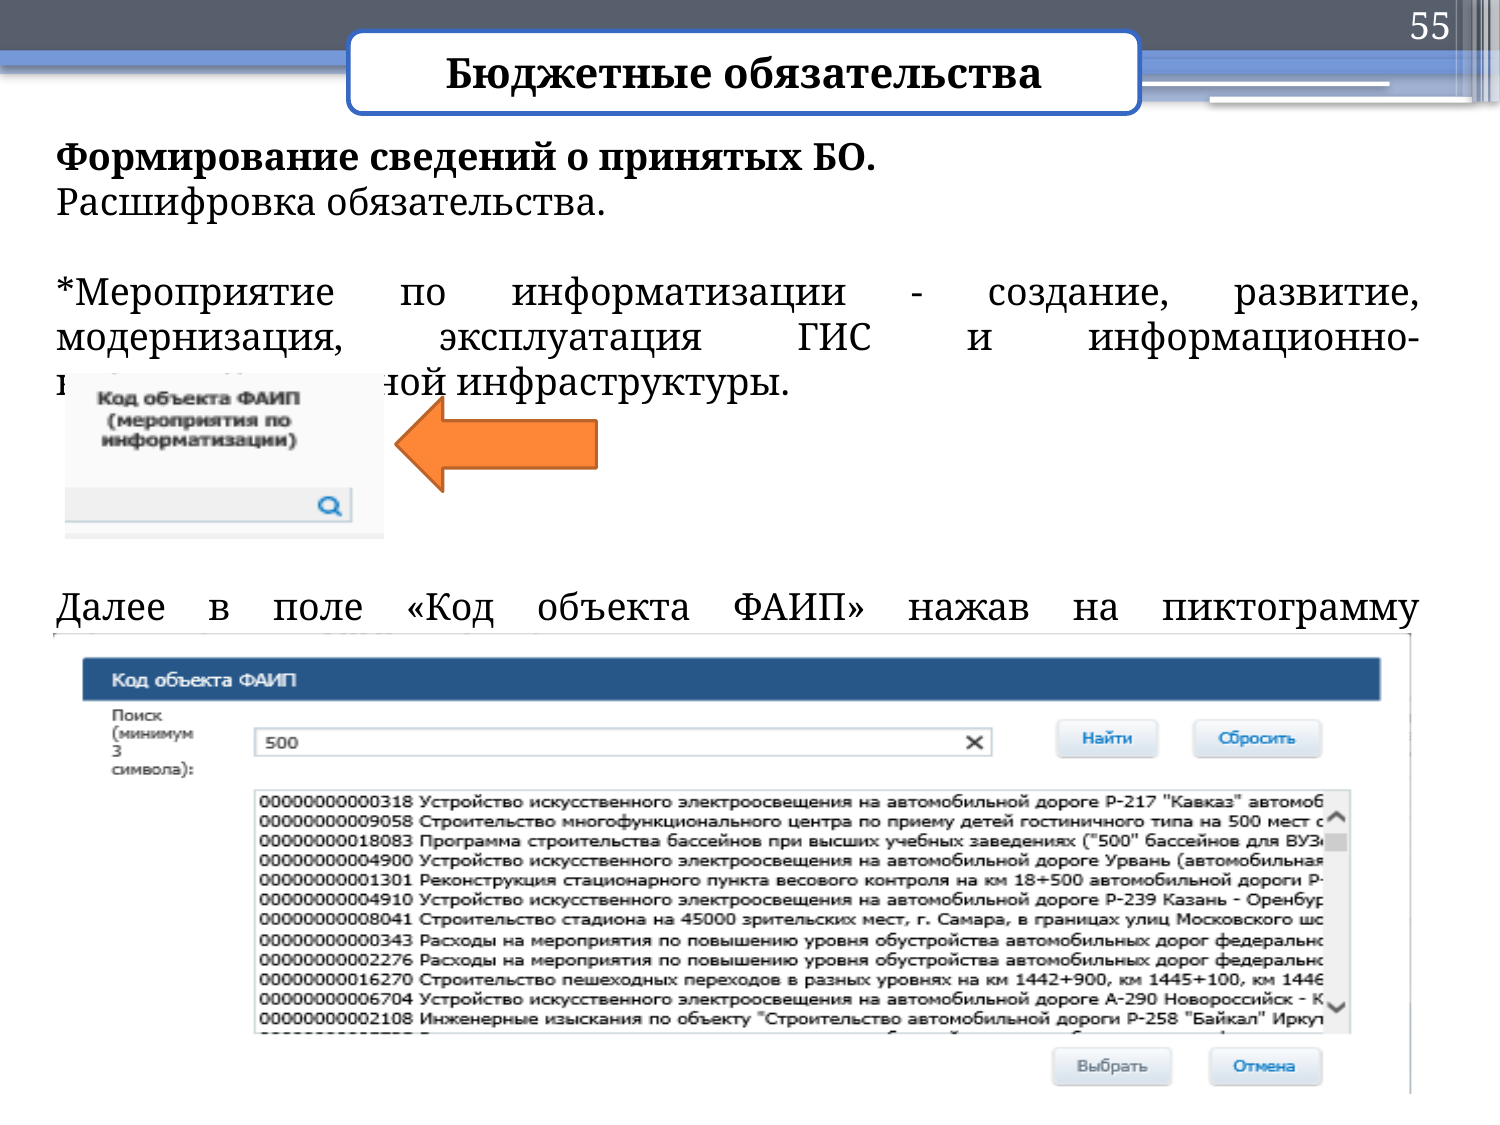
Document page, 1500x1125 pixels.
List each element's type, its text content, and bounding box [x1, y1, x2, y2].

picture [52, 633, 1412, 1095]
picture [64, 373, 385, 540]
text_box [394, 395, 598, 494]
text_box Формирование сведений о принятых БО. Расшифровка обязательства. *Мероприятие по информатизации - создание, развитие, модернизация, эксплуатация ГИС и информационно-коммуникационной инфраструктуры. Далее в поле «Код объекта ФАИП» нажав на пиктограмму отображается окно «Код объекта ФАИП». [41, 125, 1436, 681]
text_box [348, 30, 1140, 114]
slide_number 55 [1341, 0, 1466, 61]
